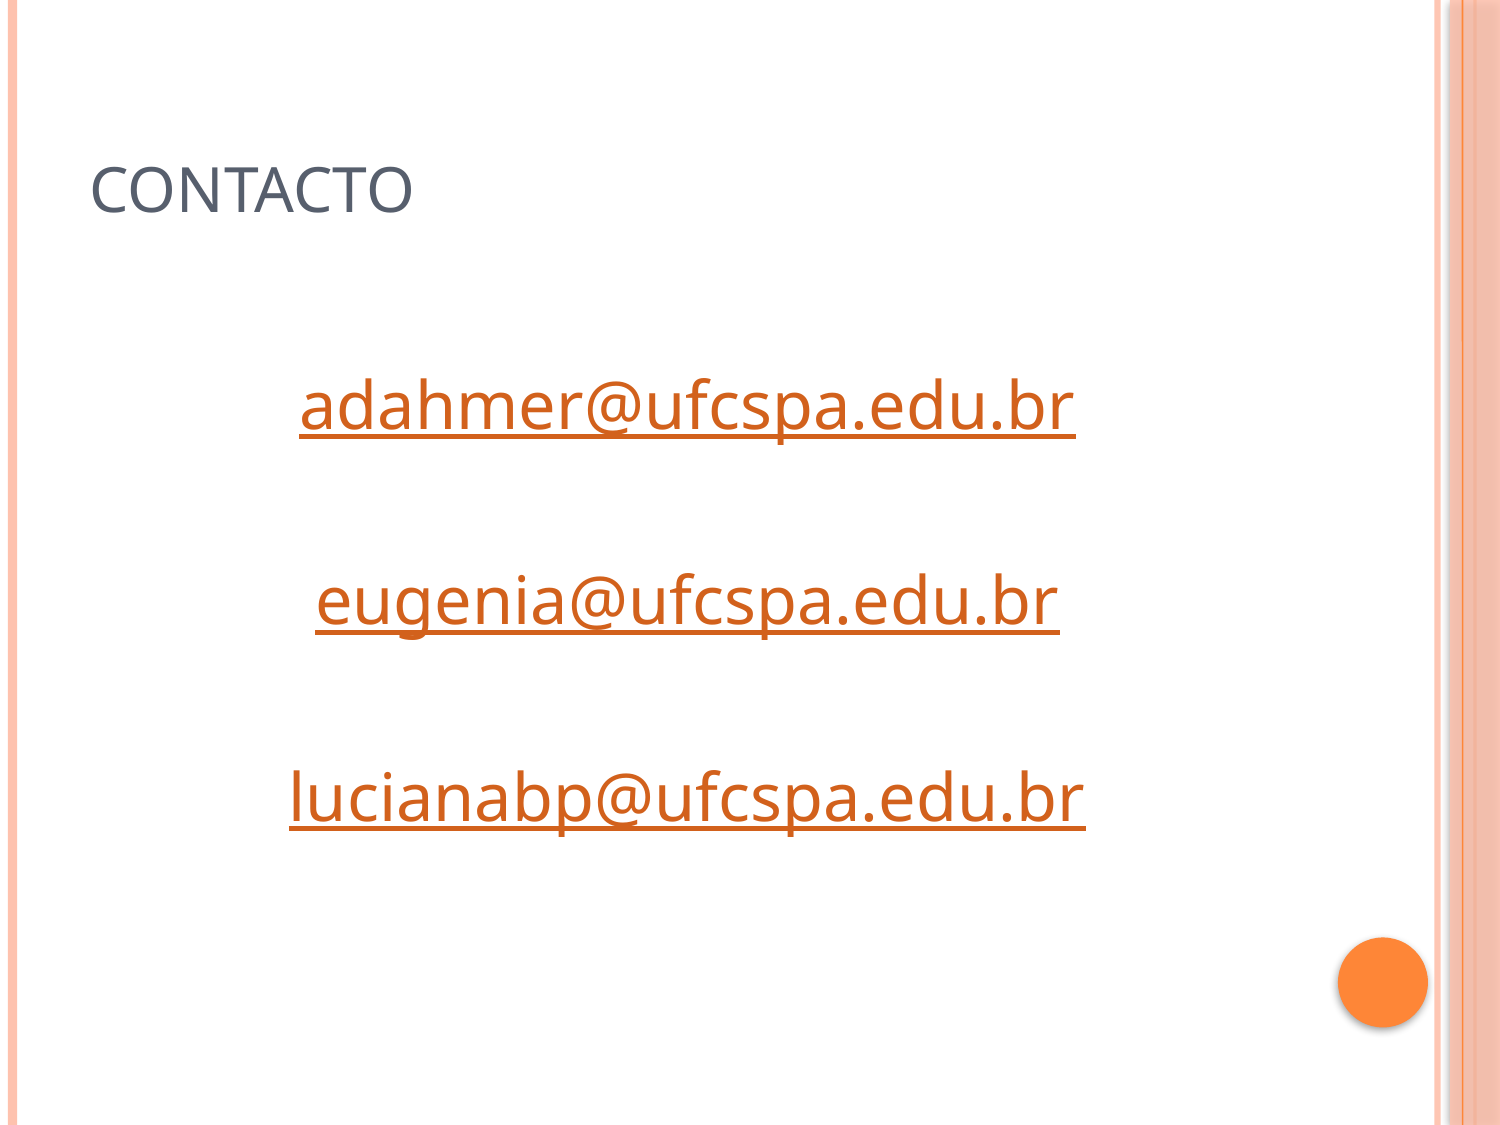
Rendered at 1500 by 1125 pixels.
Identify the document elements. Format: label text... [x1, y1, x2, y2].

list adahmer@ufcspa.edu.br eugenia@ufcspa.edu.br lucianabp@ufcspa.edu.br [75, 262, 1300, 1062]
title Contacto [75, 45, 1300, 233]
